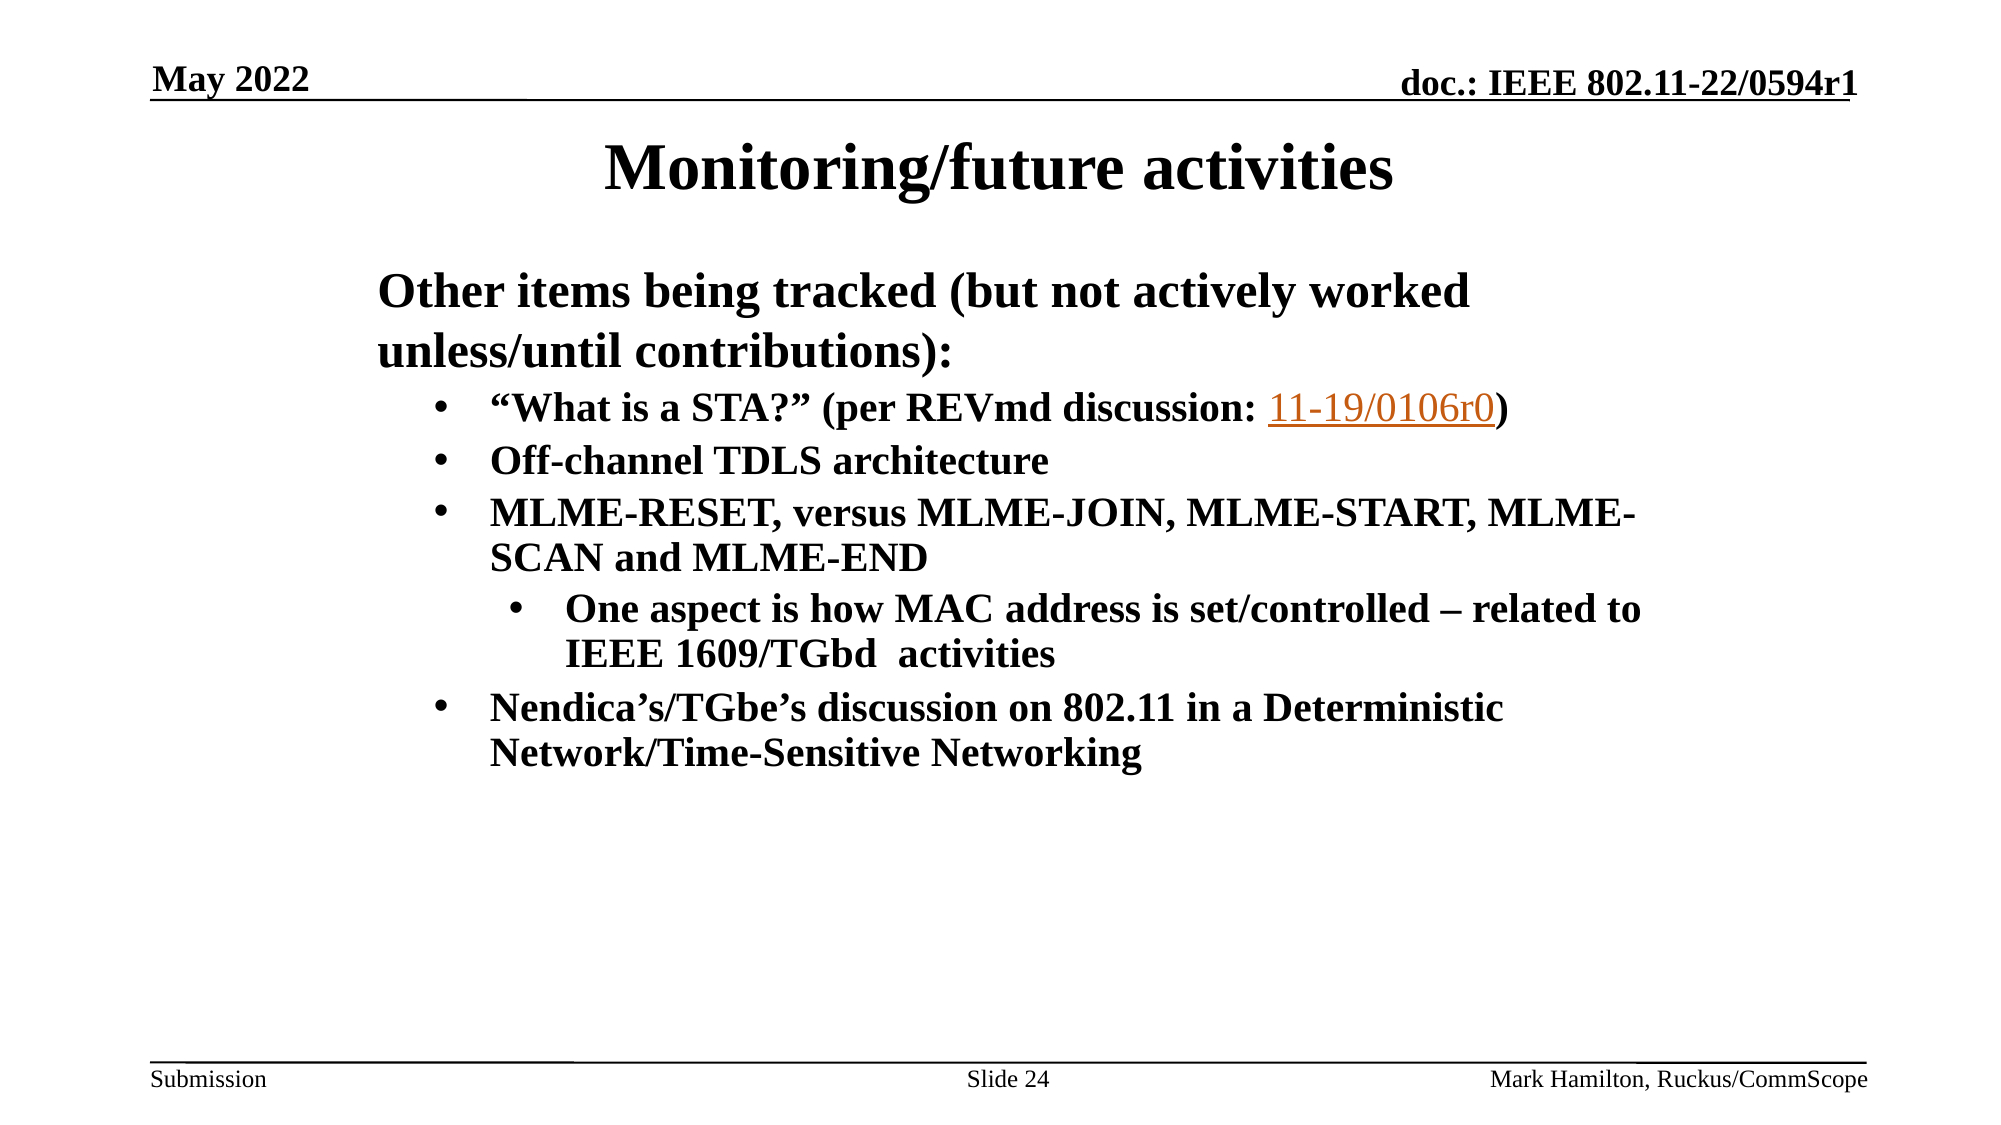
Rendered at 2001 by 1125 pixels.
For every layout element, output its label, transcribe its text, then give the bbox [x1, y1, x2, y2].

title Monitoring/future activities [362, 112, 1638, 213]
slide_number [152, 54, 563, 100]
text_box Other items being tracked (but not actively worked unless/until contributions): “What is a STA?” (per REVmd discussion: 11-19/0106r0) Off-channel TDLS architecture MLME-RESET, versus MLME-JOIN, MLME-START, MLME-SCAN and MLME-END One aspect is how MAC address is set/controlled – related to IEEE 1609/TGbd activities Nendica’s/TGbe’s discussion on 802.11 in a Deterministic Network/Time-Sensitive Networking [362, 249, 1663, 1013]
footer Mark Hamilton, Ruckus/CommScope [1171, 1061, 1869, 1093]
slide_number Slide 24 [950, 1061, 1067, 1123]
